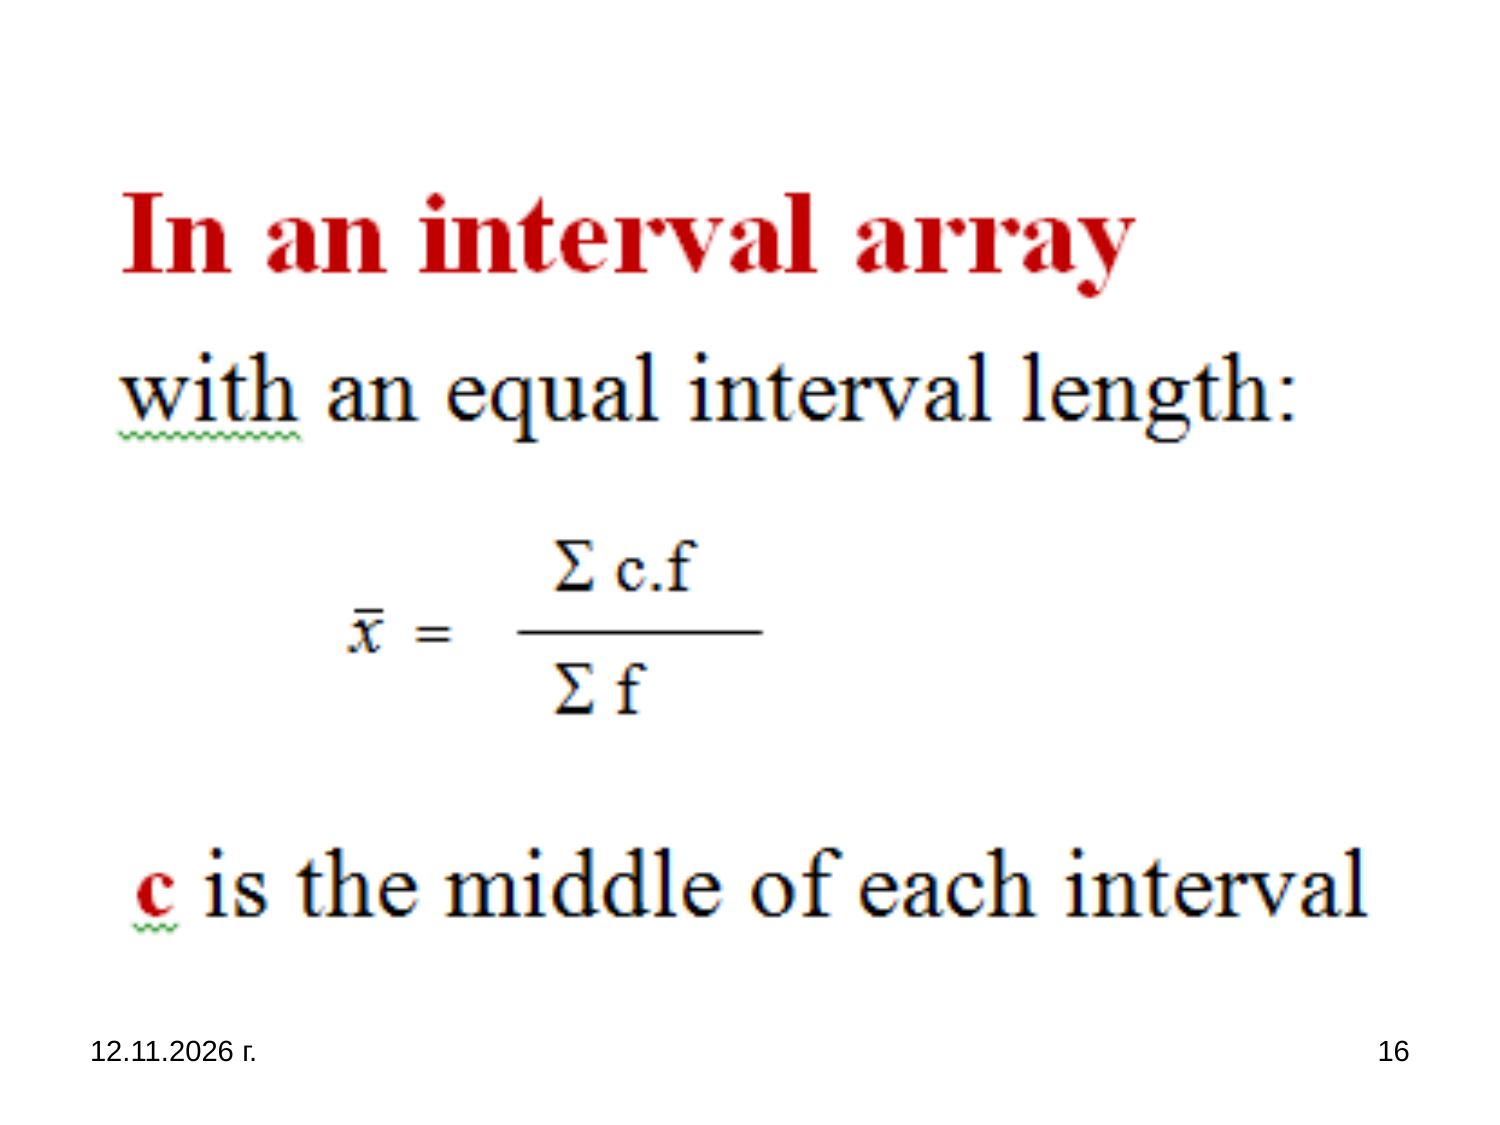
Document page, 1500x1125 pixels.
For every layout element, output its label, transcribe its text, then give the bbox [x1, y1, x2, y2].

picture [88, 158, 1408, 965]
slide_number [75, 1024, 425, 1103]
slide_number 16 [1074, 1024, 1425, 1103]
